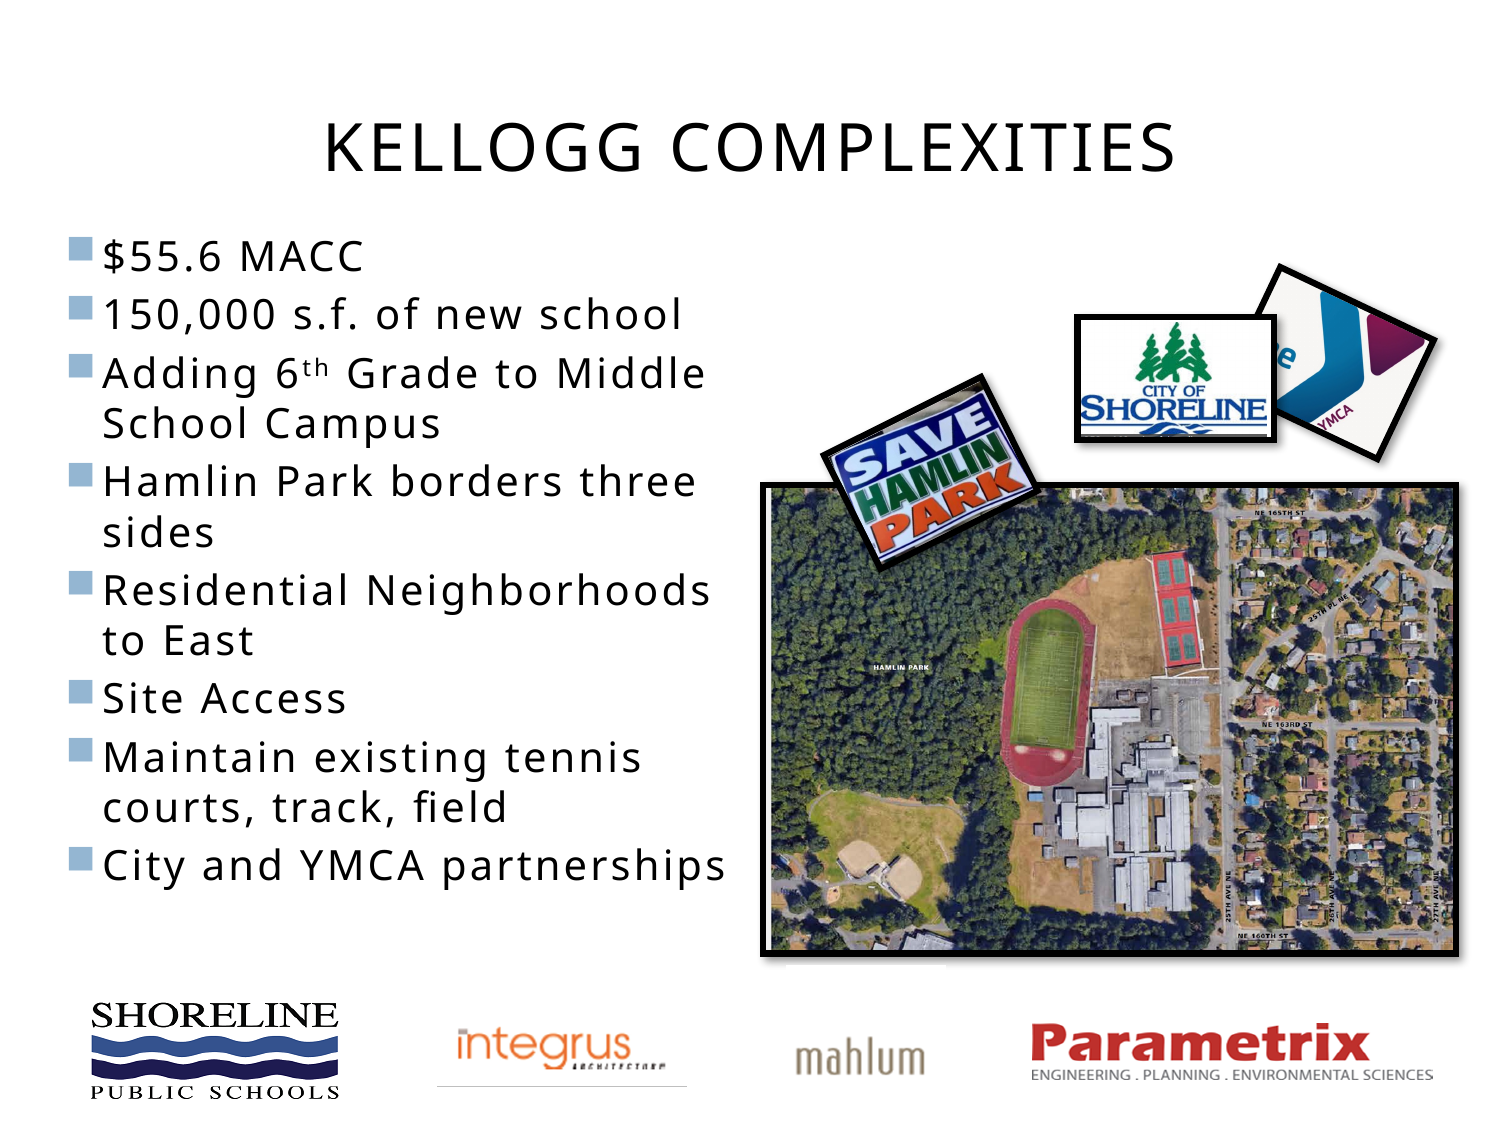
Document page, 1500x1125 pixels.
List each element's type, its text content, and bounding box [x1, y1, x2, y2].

title KELLOGG COMPLEXITIES [62, 58, 1438, 232]
picture [765, 383, 1454, 951]
picture [1080, 272, 1428, 454]
picture [62, 965, 1433, 1114]
list $55.6 MACC 150,000 s.f. of new school Adding 6th Grade to Middle School Campus Hamlin Park borders three sides Residential Neighborhoods to East Site Access Maintain existing tennis courts, track, field City and YMCA partnerships [42, 222, 767, 1005]
